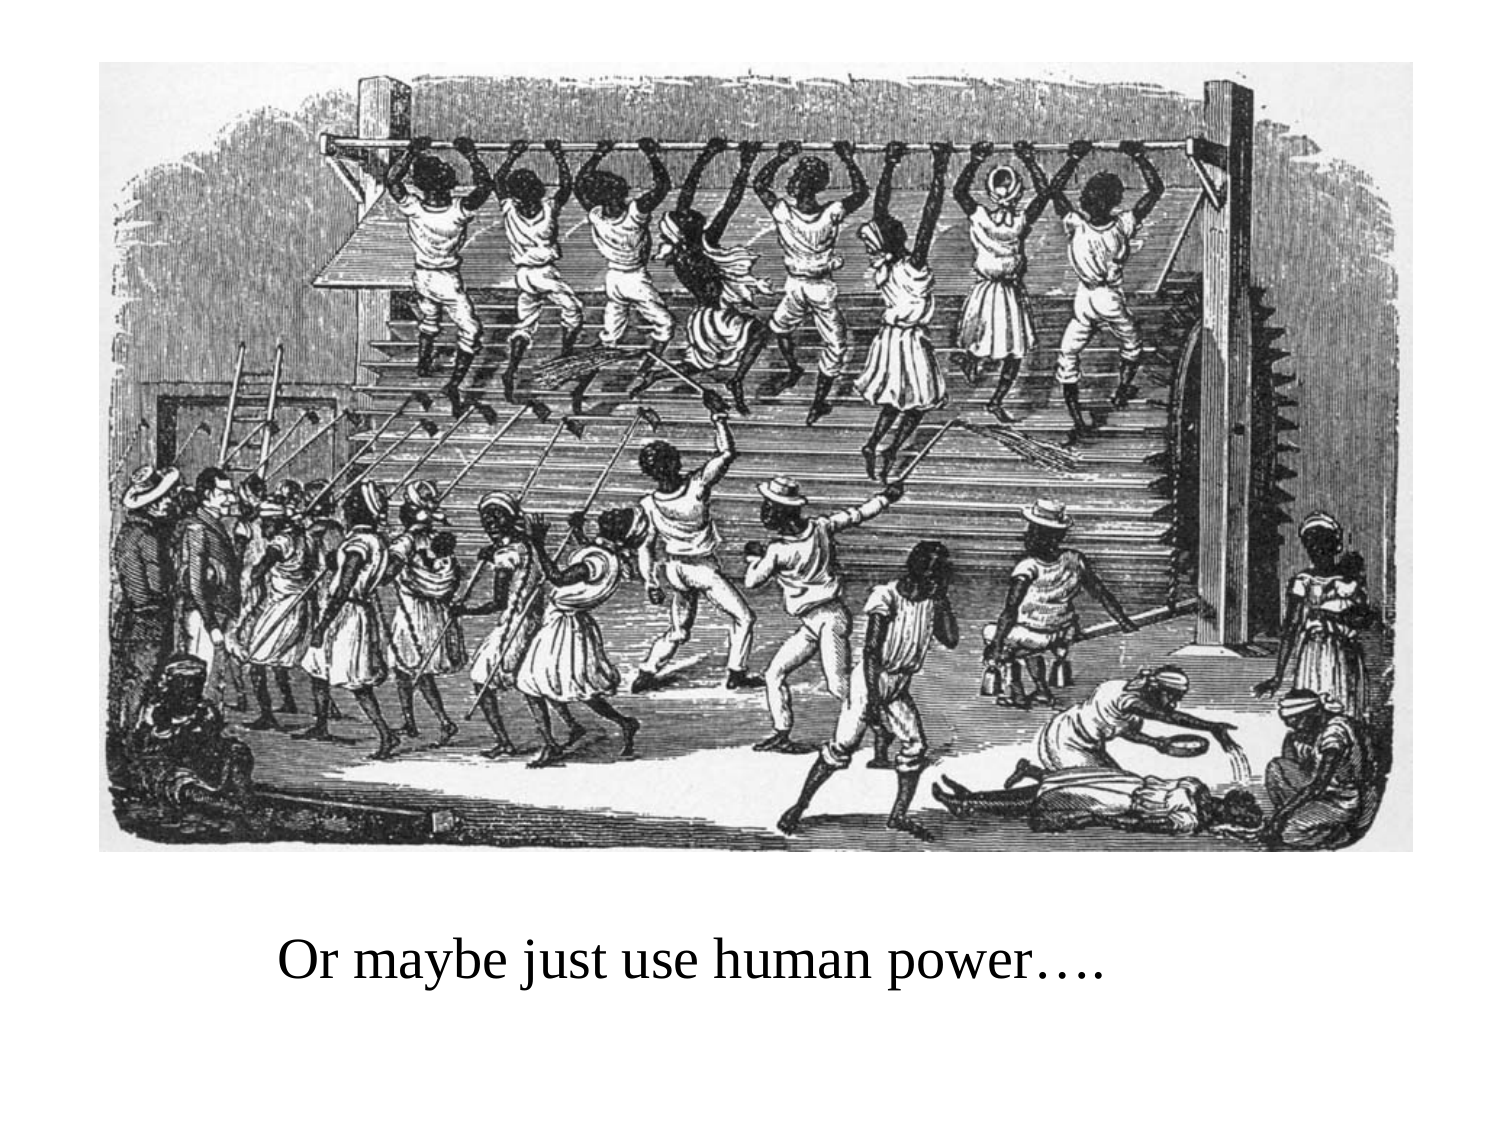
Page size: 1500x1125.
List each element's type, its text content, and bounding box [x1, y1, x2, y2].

picture [99, 62, 1413, 853]
text_box Or maybe just use human power…. [262, 912, 1300, 998]
